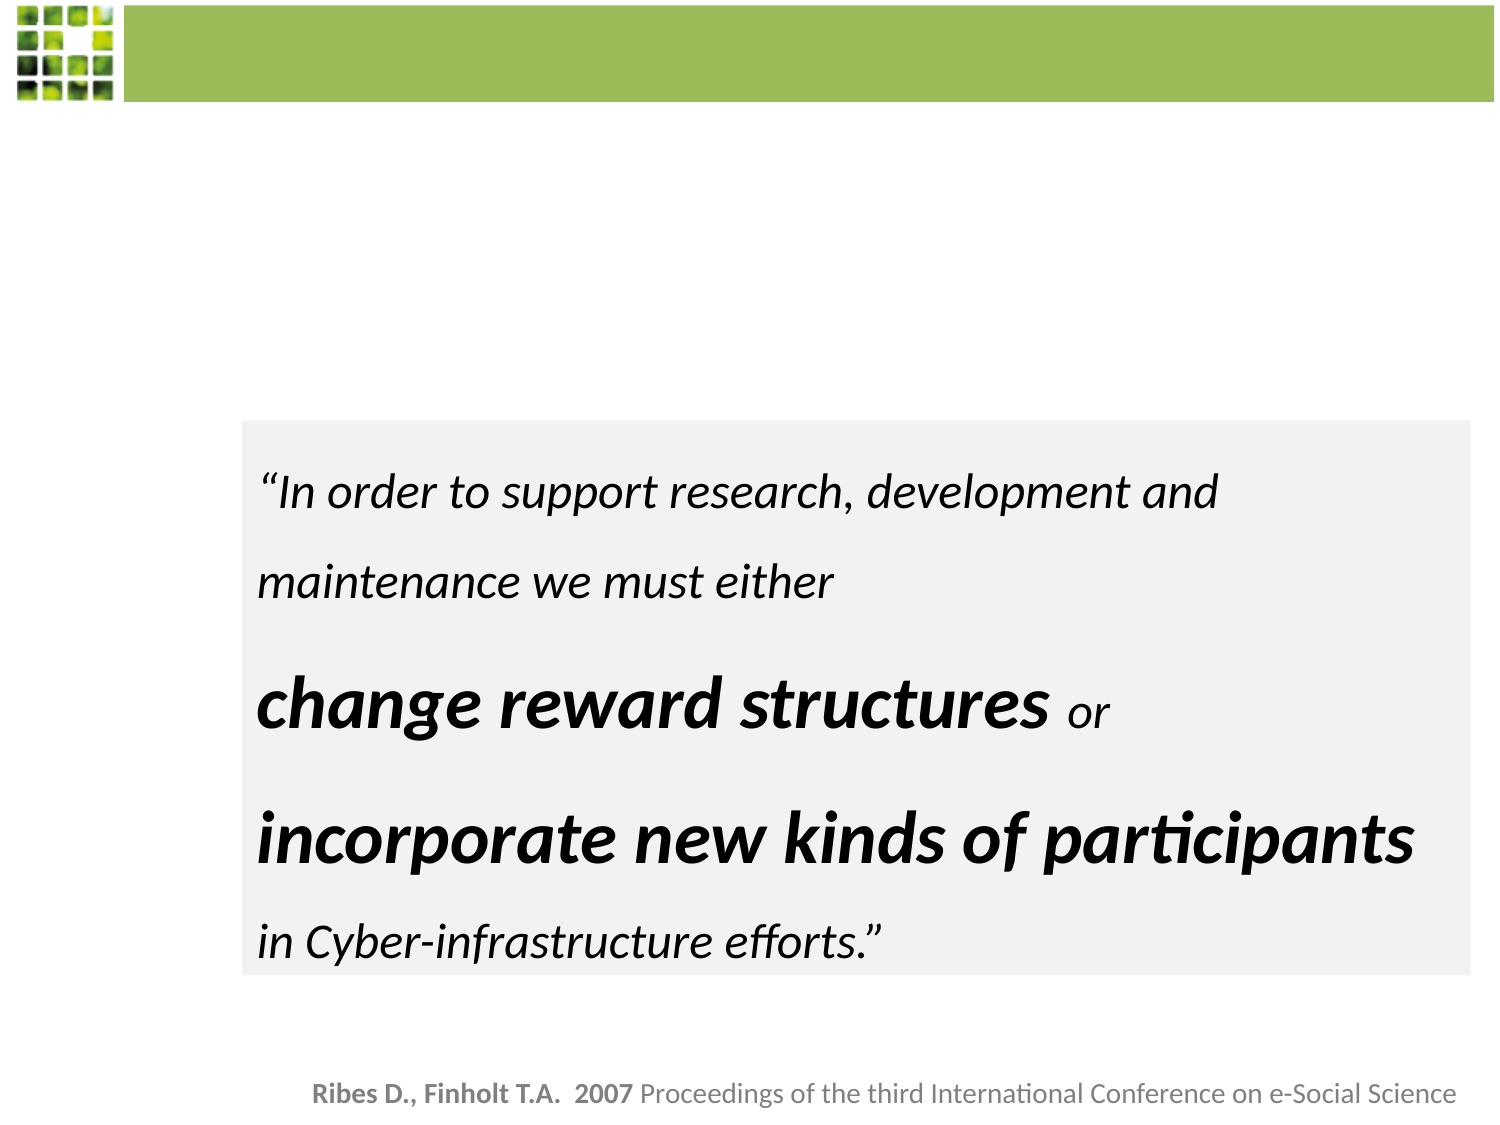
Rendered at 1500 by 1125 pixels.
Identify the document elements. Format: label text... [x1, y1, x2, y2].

picture [14, 1, 117, 103]
text_box Ribes D., Finholt T.A. 2007 Proceedings of the third International Conference on e-Social Science [296, 1067, 1473, 1117]
text_box “In order to support research, development and maintenance we must either change reward structures or incorporate new kinds of participants in Cyber-infrastructure efforts.” [242, 420, 1471, 976]
